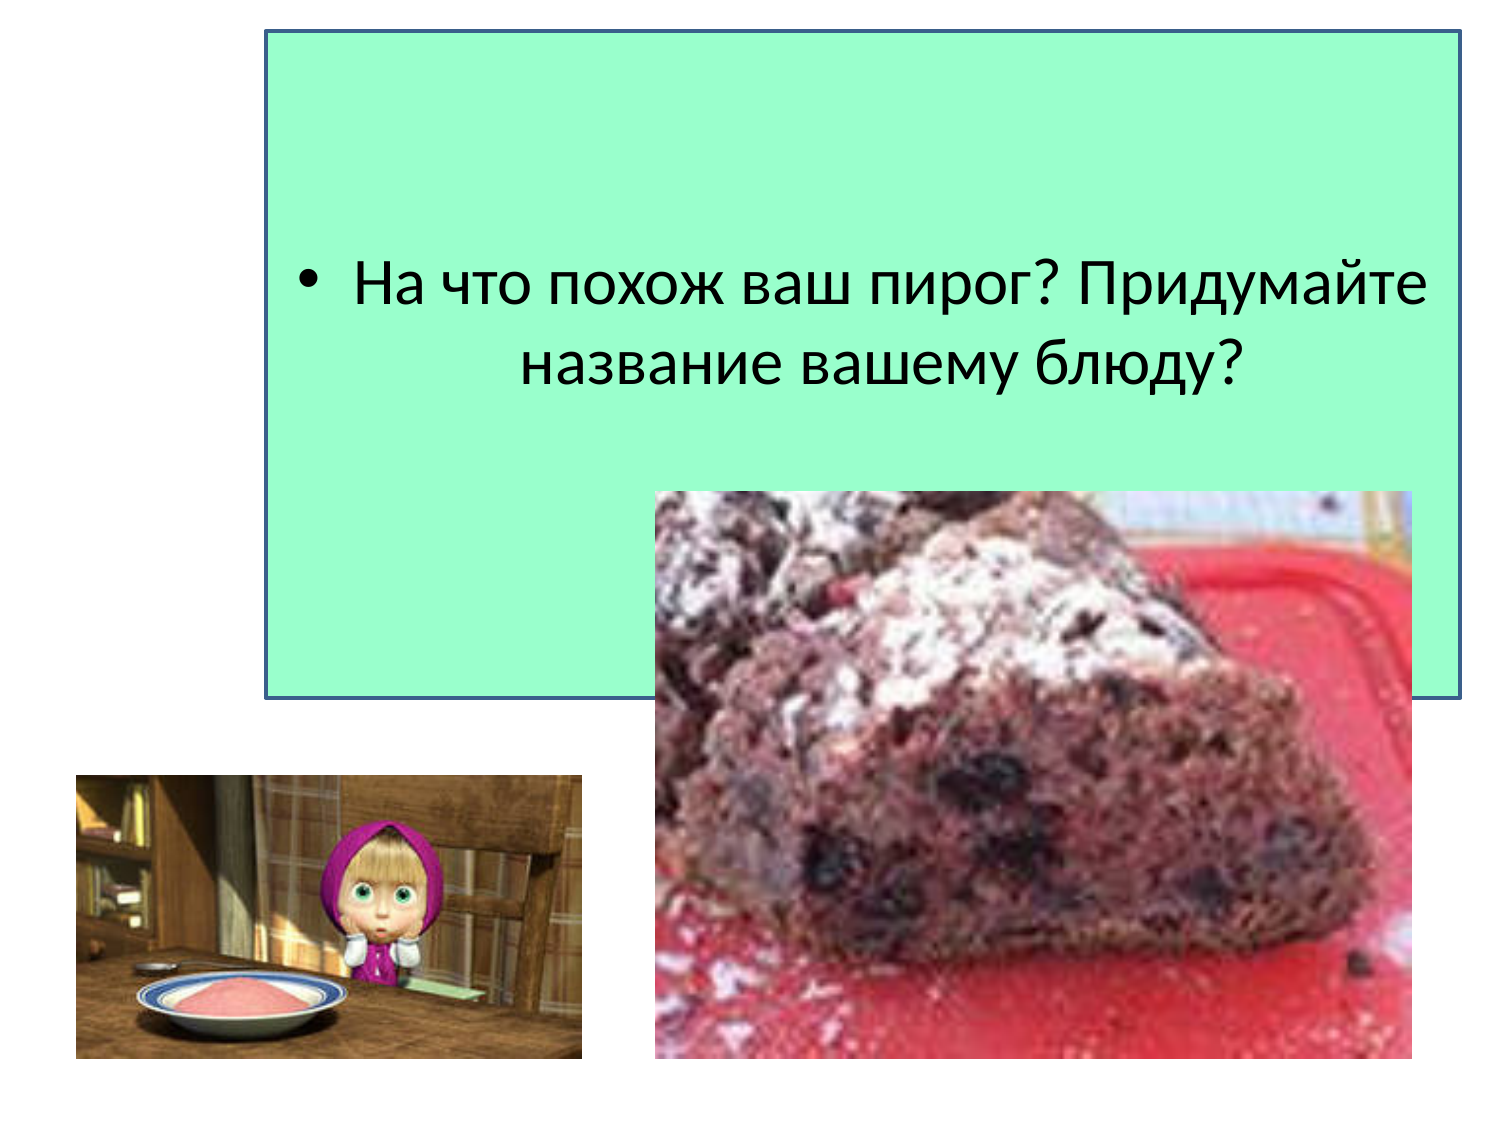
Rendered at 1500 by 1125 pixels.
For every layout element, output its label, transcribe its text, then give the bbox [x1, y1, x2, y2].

list На что похож ваш пирог? Придумайте название вашему блюду? [264, 29, 1462, 700]
picture [76, 774, 582, 1059]
picture [655, 491, 1412, 1059]
